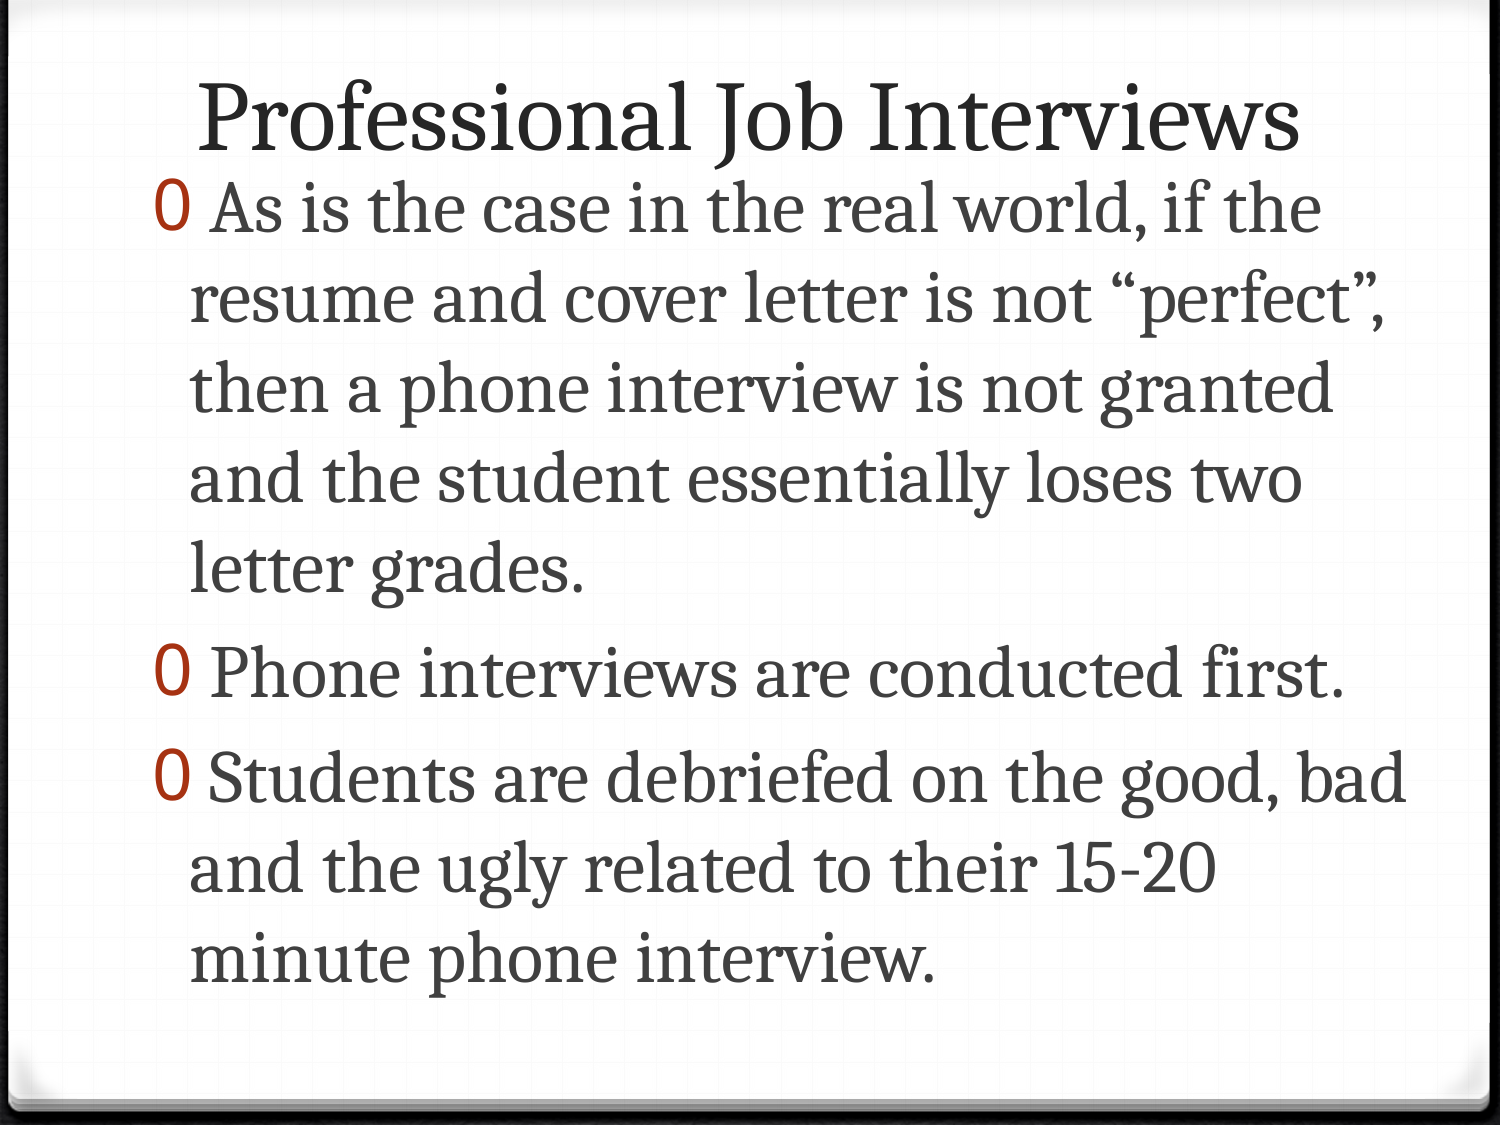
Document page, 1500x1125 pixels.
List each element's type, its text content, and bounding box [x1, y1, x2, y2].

picture [0, 0, 1500, 1125]
list As is the case in the real world, if the resume and cover letter is not “perfect”, then a phone interview is not granted and the student essentially loses two letter grades. Phone interviews are conducted first. Students are debriefed on the good, bad and the ugly related to their 15-20 minute phone interview. [137, 149, 1425, 983]
title Professional Job Interviews [90, 0, 1410, 309]
